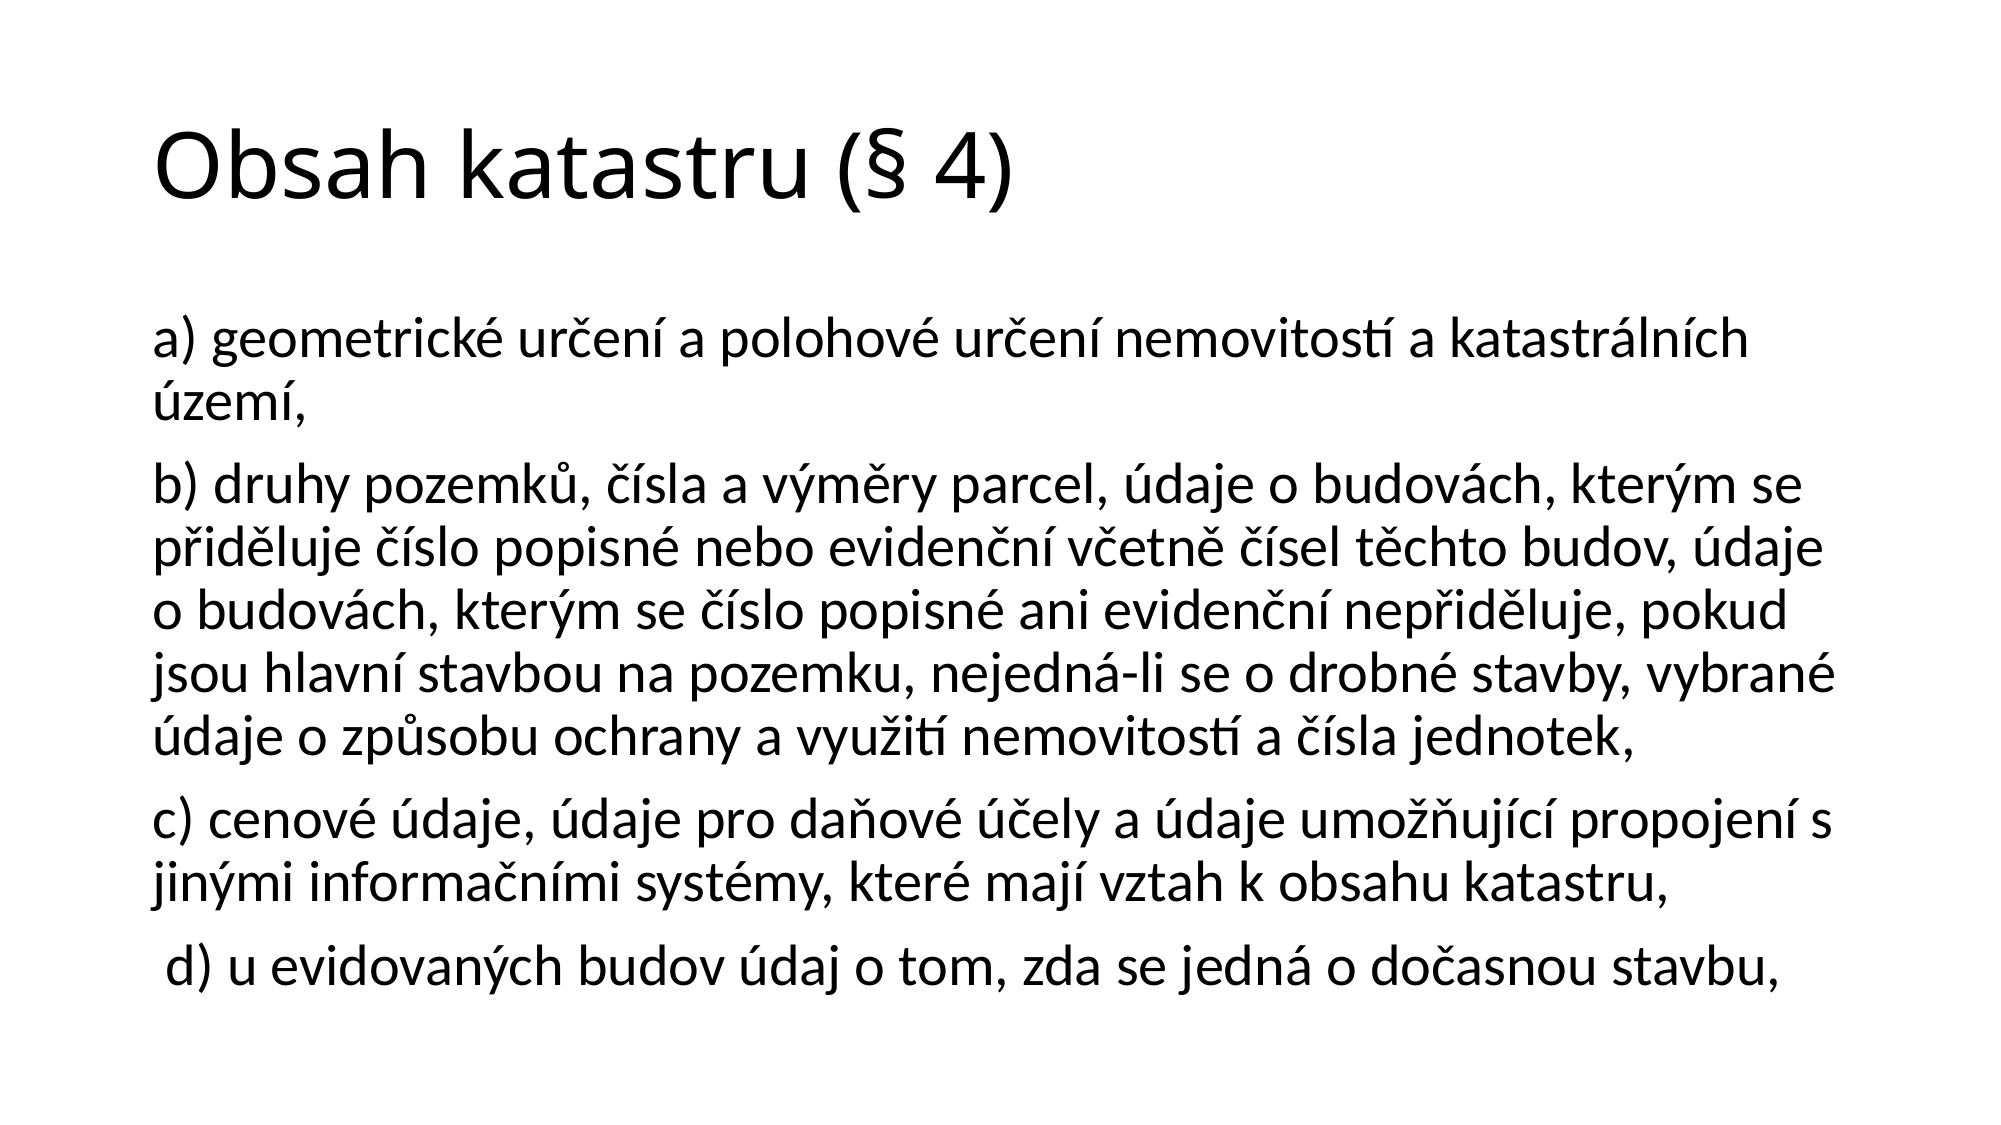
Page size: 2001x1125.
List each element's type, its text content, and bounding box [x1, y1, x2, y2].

title Obsah katastru (§ 4) [137, 59, 1863, 278]
list a) geometrické určení a polohové určení nemovitostí a katastrálních území, b) druhy pozemků, čísla a výměry parcel, údaje o budovách, kterým se přiděluje číslo popisné nebo evidenční včetně čísel těchto budov, údaje o budovách, kterým se číslo popisné ani evidenční nepřiděluje, pokud jsou hlavní stavbou na pozemku, nejedná-li se o drobné stavby, vybrané údaje o způsobu ochrany a využití nemovitostí a čísla jednotek, c) cenové údaje, údaje pro daňové účely a údaje umožňující propojení s jinými informačními systémy, které mají vztah k obsahu katastru, d) u evidovaných budov údaj o tom, zda se jedná o dočasnou stavbu, [137, 299, 1863, 1100]
